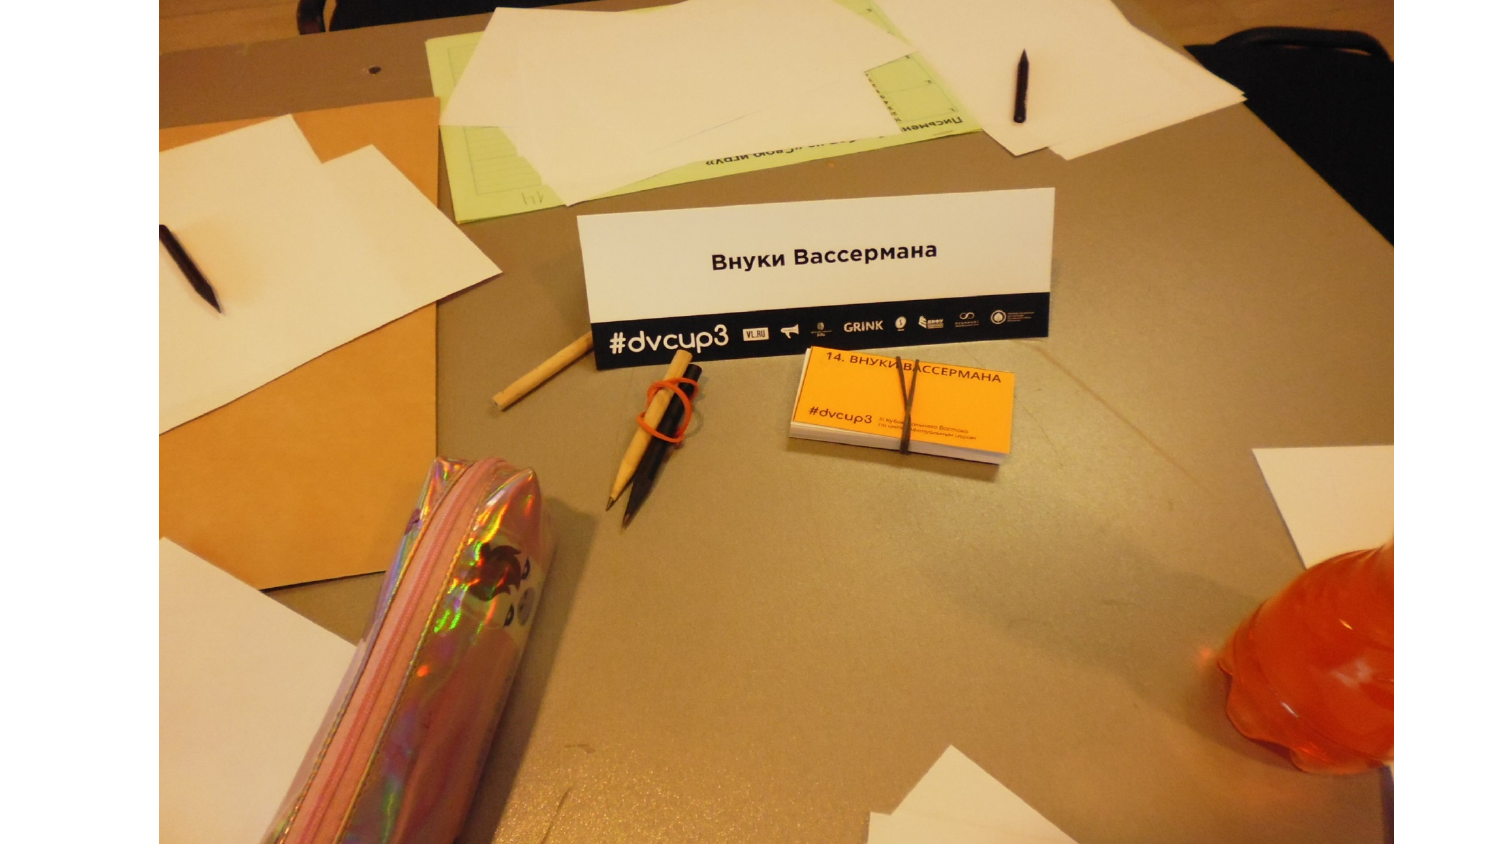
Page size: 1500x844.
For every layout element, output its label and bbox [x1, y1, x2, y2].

picture [159, 0, 1394, 844]
